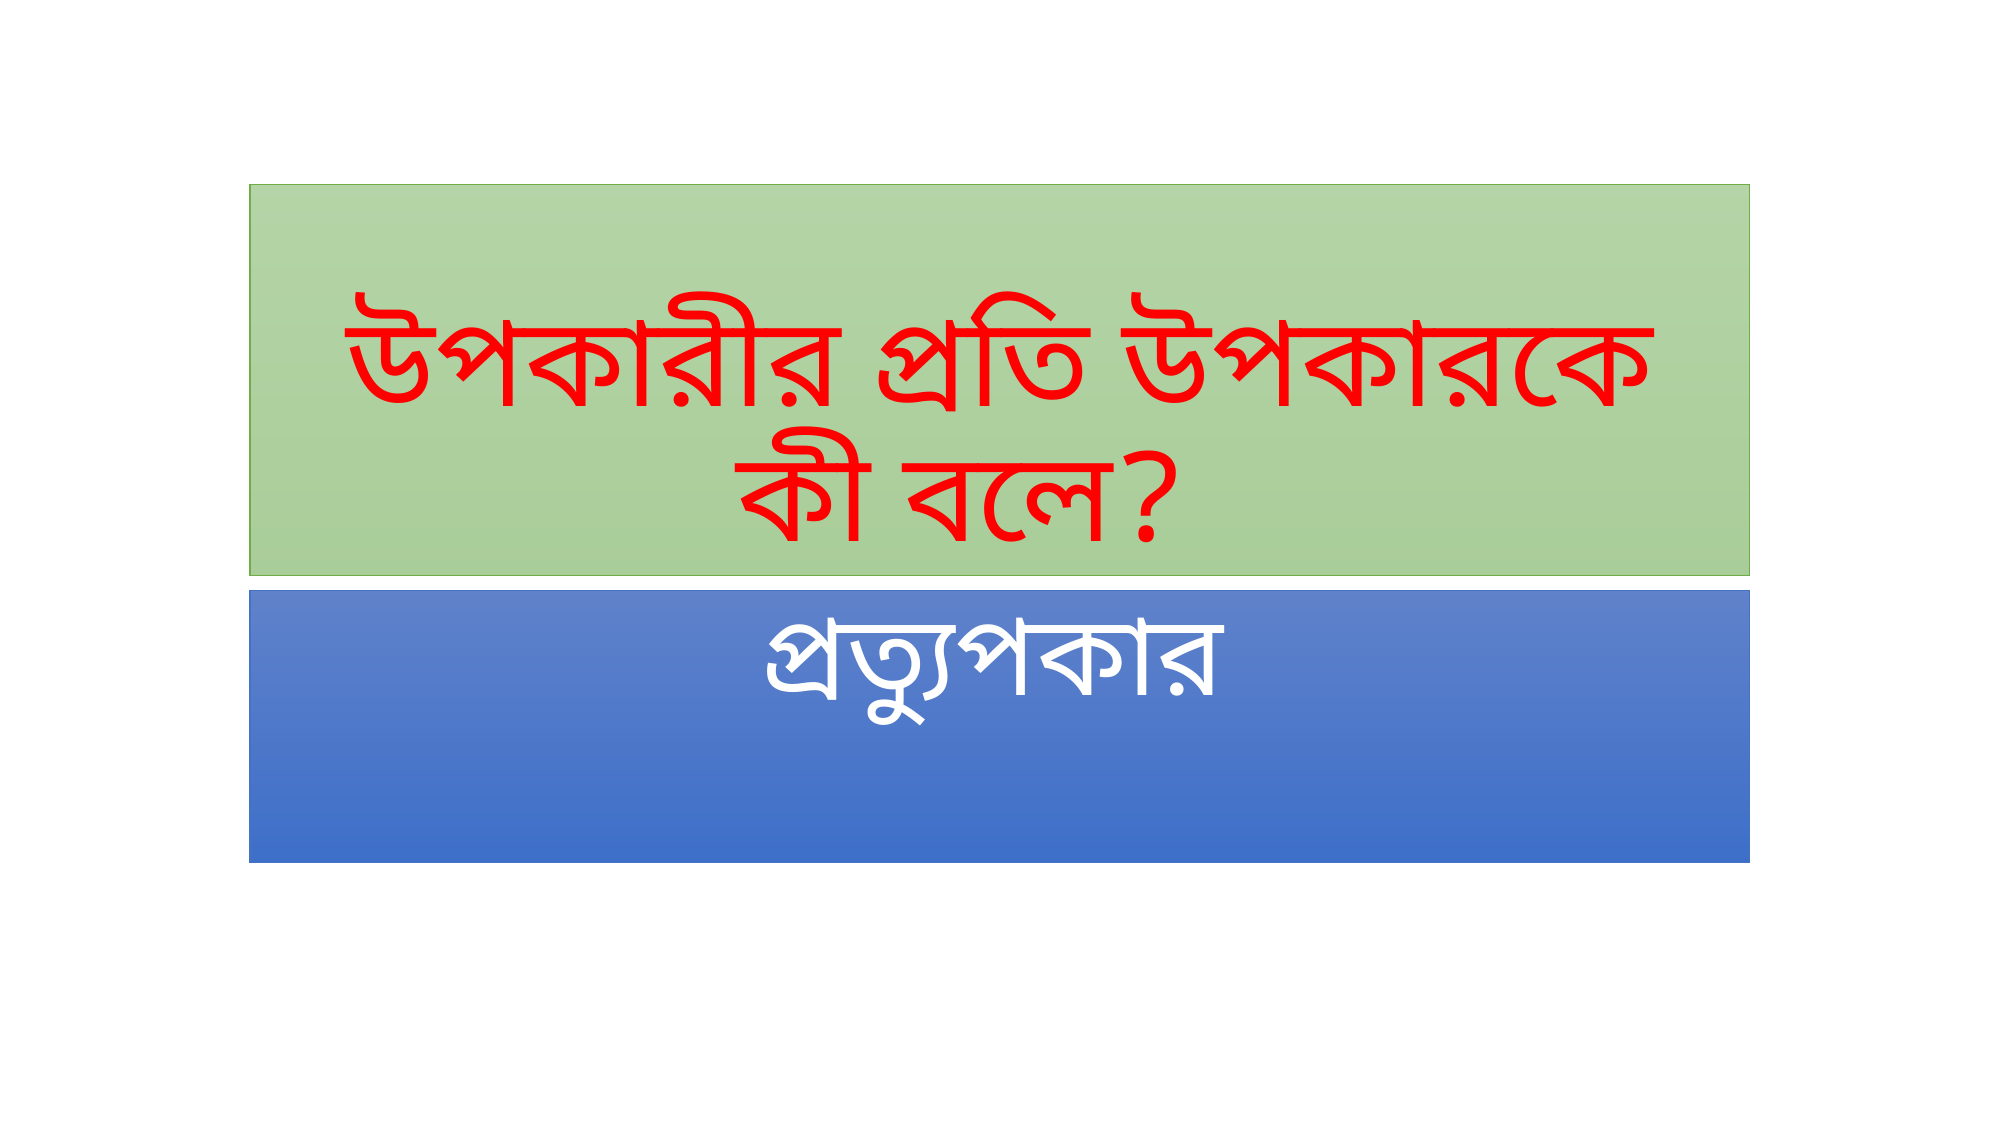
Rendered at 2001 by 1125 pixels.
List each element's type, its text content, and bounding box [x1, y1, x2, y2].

subtitle প্রত্যুপকার [249, 590, 1750, 863]
title উপকারীর প্রতি উপকারকে কী বলে? [249, 184, 1750, 576]
